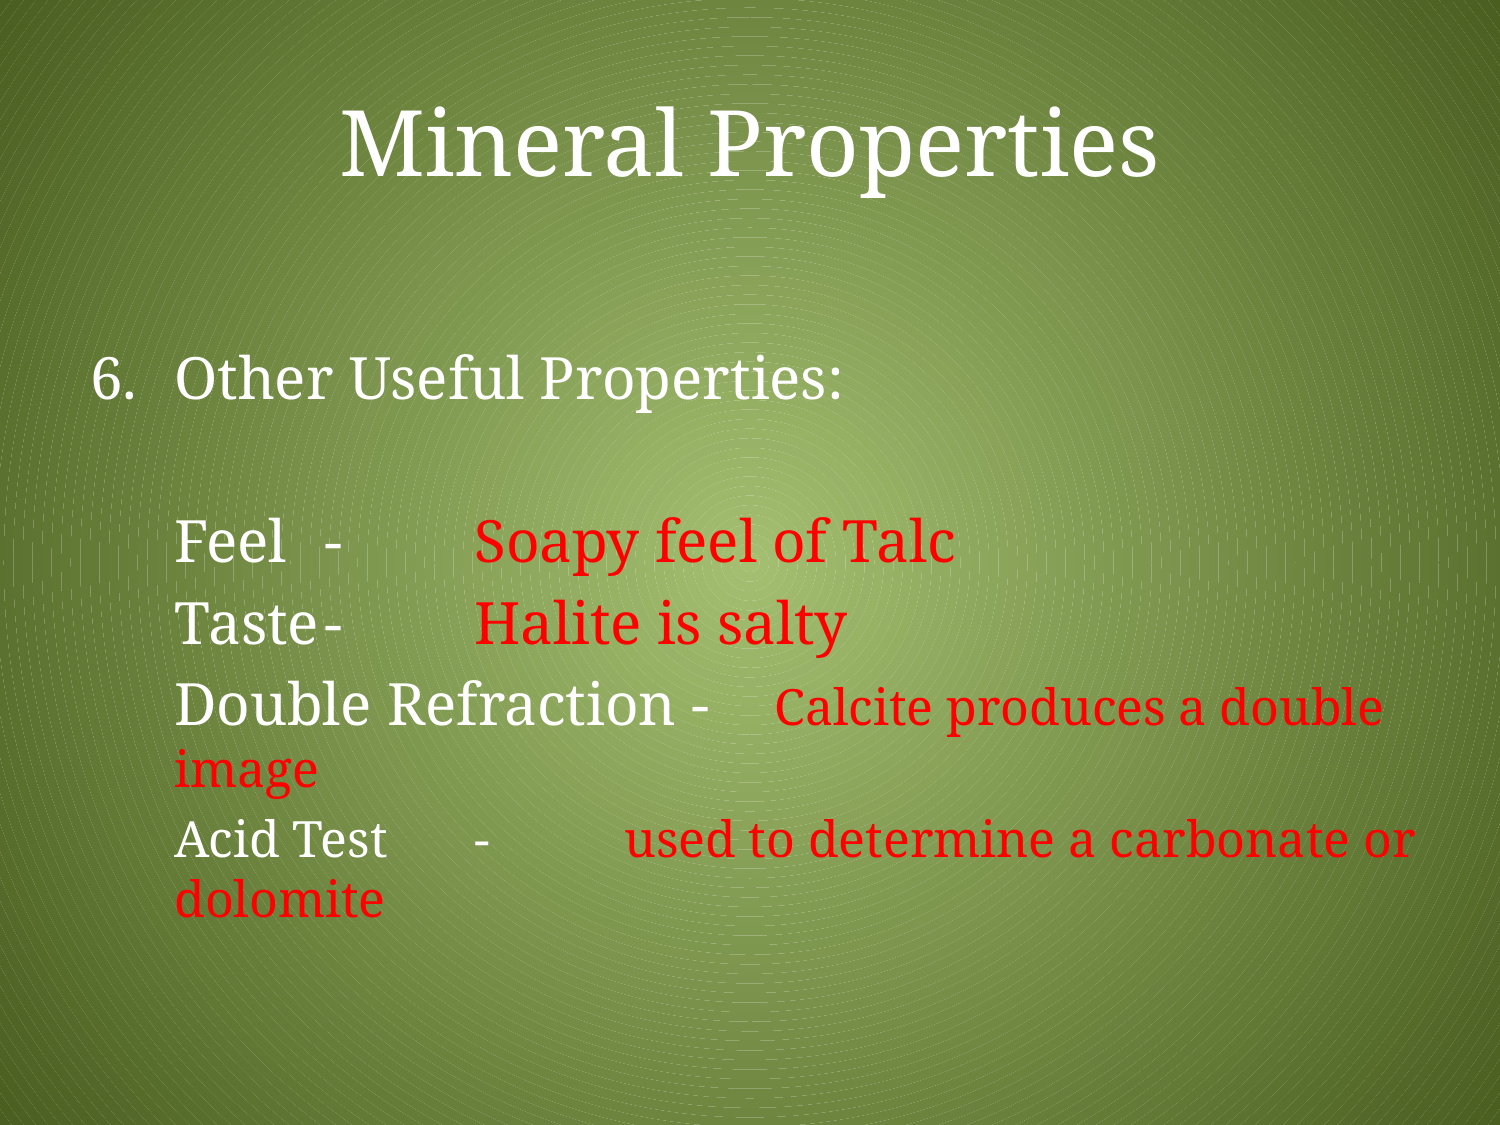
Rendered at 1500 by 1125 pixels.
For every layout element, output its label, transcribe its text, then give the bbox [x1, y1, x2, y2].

list Other Useful Properties: Feel - Soapy feel of Talc Taste - Halite is salty Double Refraction - Calcite produces a double image Acid Test - used to determine a carbonate or dolomite [75, 333, 1480, 1089]
title Mineral Properties [75, 45, 1425, 234]
